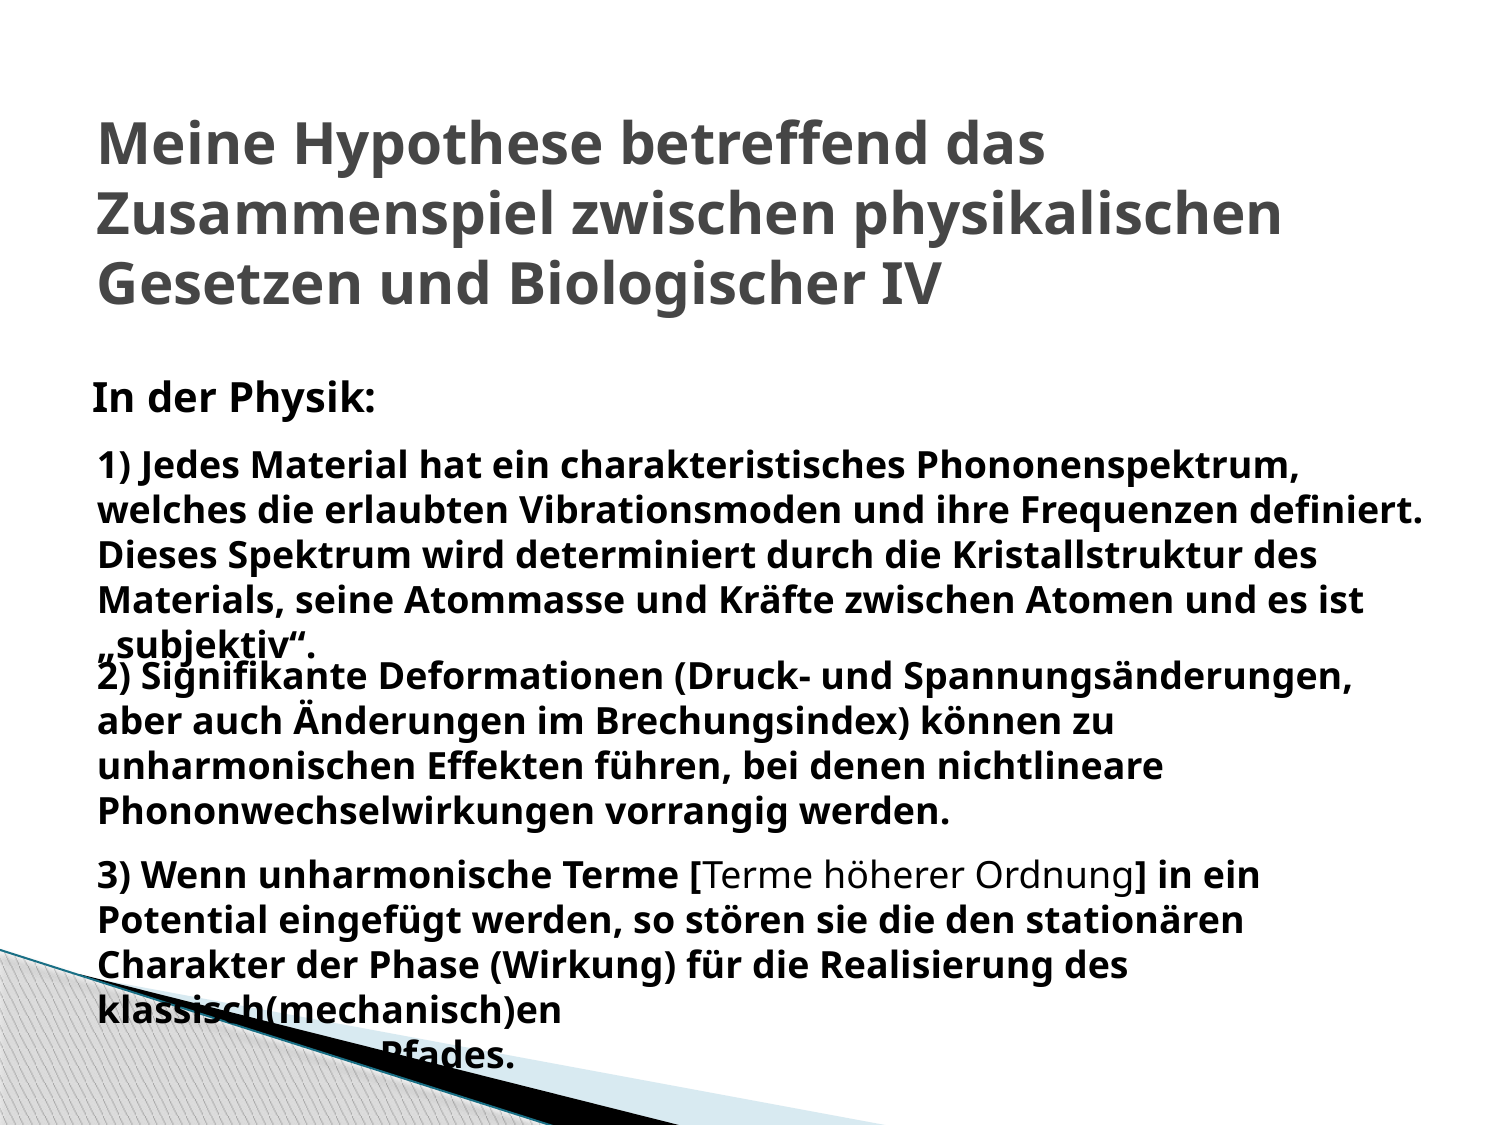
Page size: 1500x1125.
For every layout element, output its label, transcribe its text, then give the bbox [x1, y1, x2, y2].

text_box 2) Signifikante Deformationen (Druck- und Spannungsänderungen, aber auch Änderungen im Brechungsindex) können zu unharmonischen Effekten führen, bei denen nichtlineare Phononwechselwirkungen vorrangig werden. [82, 644, 1442, 885]
text_box In der Physik: [77, 363, 392, 429]
text_box 3) Wenn unharmonische Terme [Terme höherer Ordnung] in ein Potential eingefügt werden, so stören sie die den stationären Charakter der Phase (Wirkung) für die Realisierung des klassisch(mechanisch)en fades. Pfades. [82, 885, 1442, 1084]
title Meine Hypothese betreffend das Zusammenspiel zwischen physikalischen Gesetzen und Biologischer IV [82, 117, 1432, 305]
text_box 1) Jedes Material hat ein charakteristisches Phononenspektrum, welches die erlaubten Vibrationsmoden und ihre Frequenzen definiert. Dieses Spektrum wird determiniert durch die Kristallstruktur des Materials, seine Atommasse und Kräfte zwischen Atomen und es ist „subjektiv“. [82, 433, 1442, 644]
